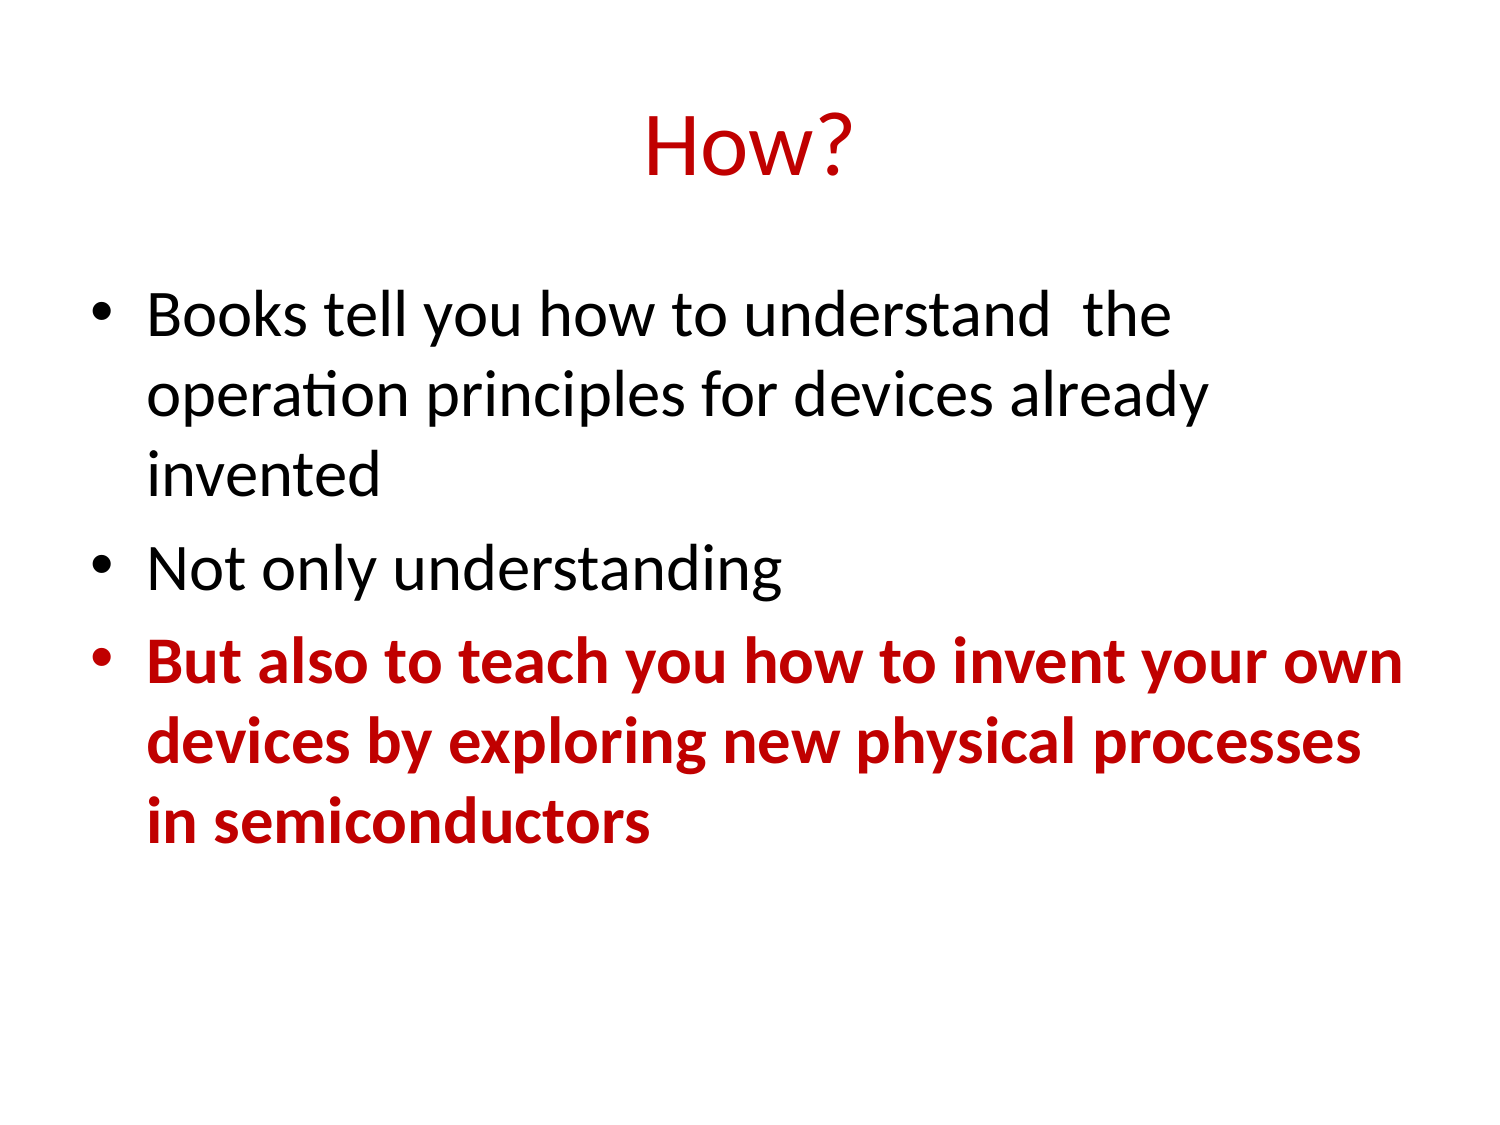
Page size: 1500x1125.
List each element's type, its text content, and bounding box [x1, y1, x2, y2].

list Books tell you how to understand the operation principles for devices already invented Not only understanding But also to teach you how to invent your own devices by exploring new physical processes in semiconductors [75, 262, 1425, 1005]
title How? [75, 45, 1425, 233]
